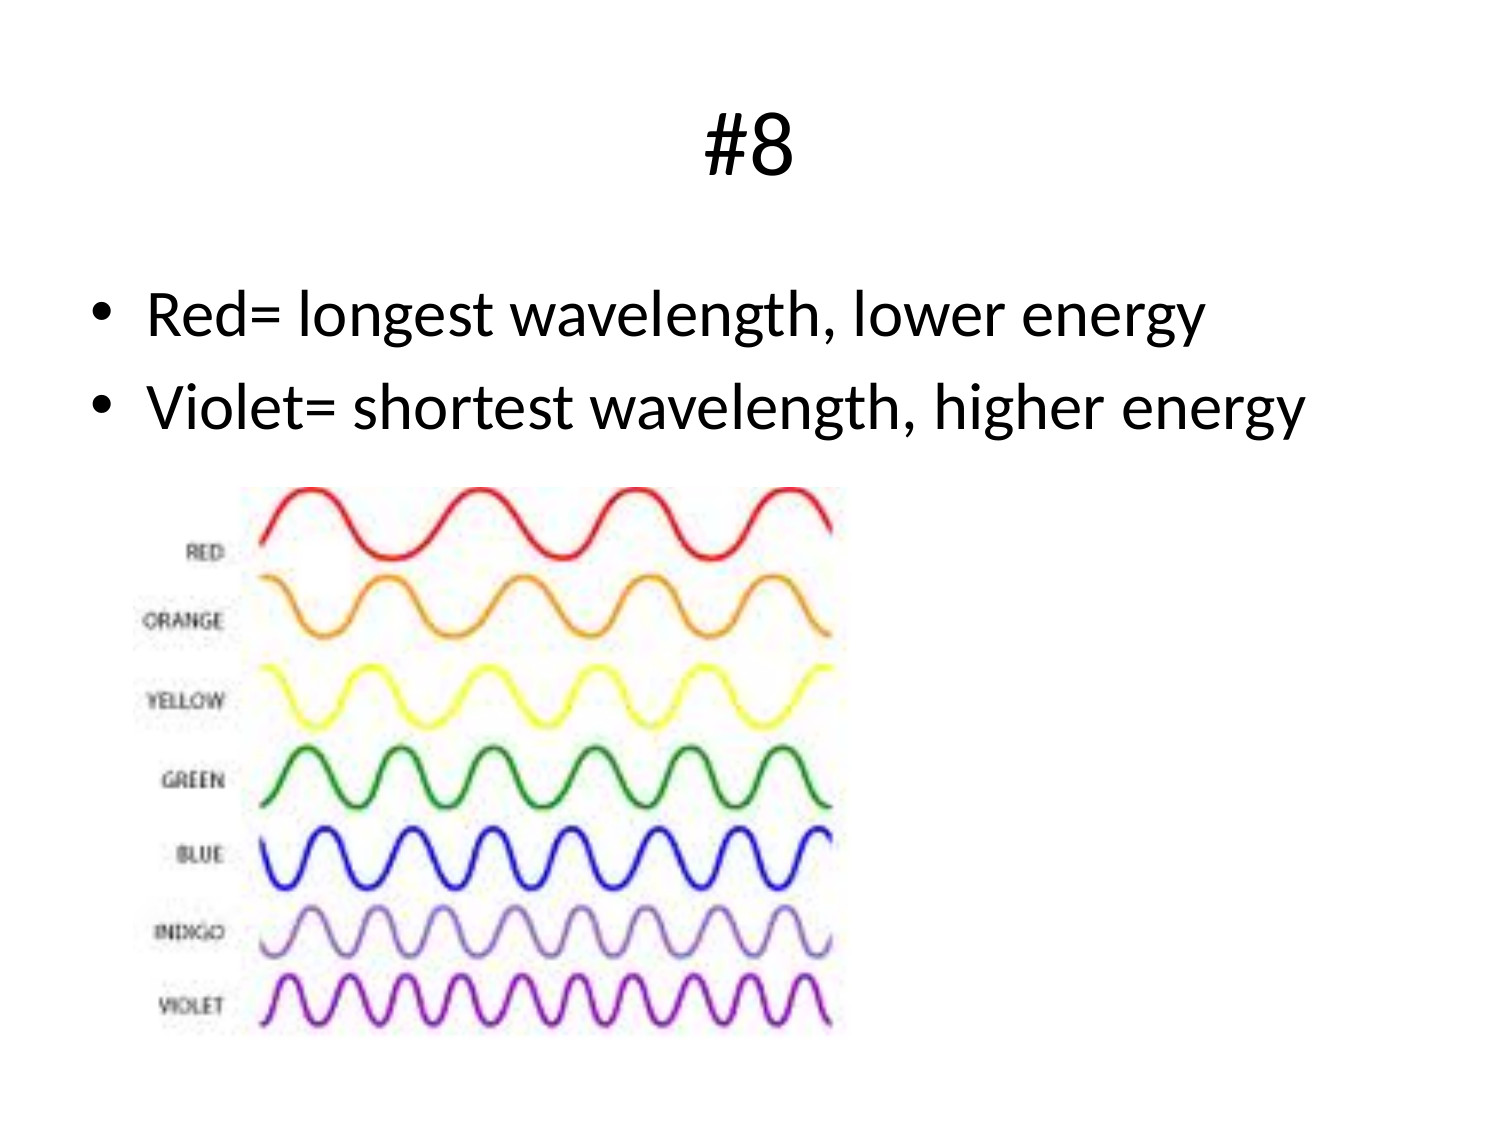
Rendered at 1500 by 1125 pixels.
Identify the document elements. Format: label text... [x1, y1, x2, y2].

picture [133, 487, 899, 1051]
list Red= longest wavelength, lower energy Violet= shortest wavelength, higher energy [75, 262, 1425, 1005]
title #8 [75, 45, 1425, 233]
